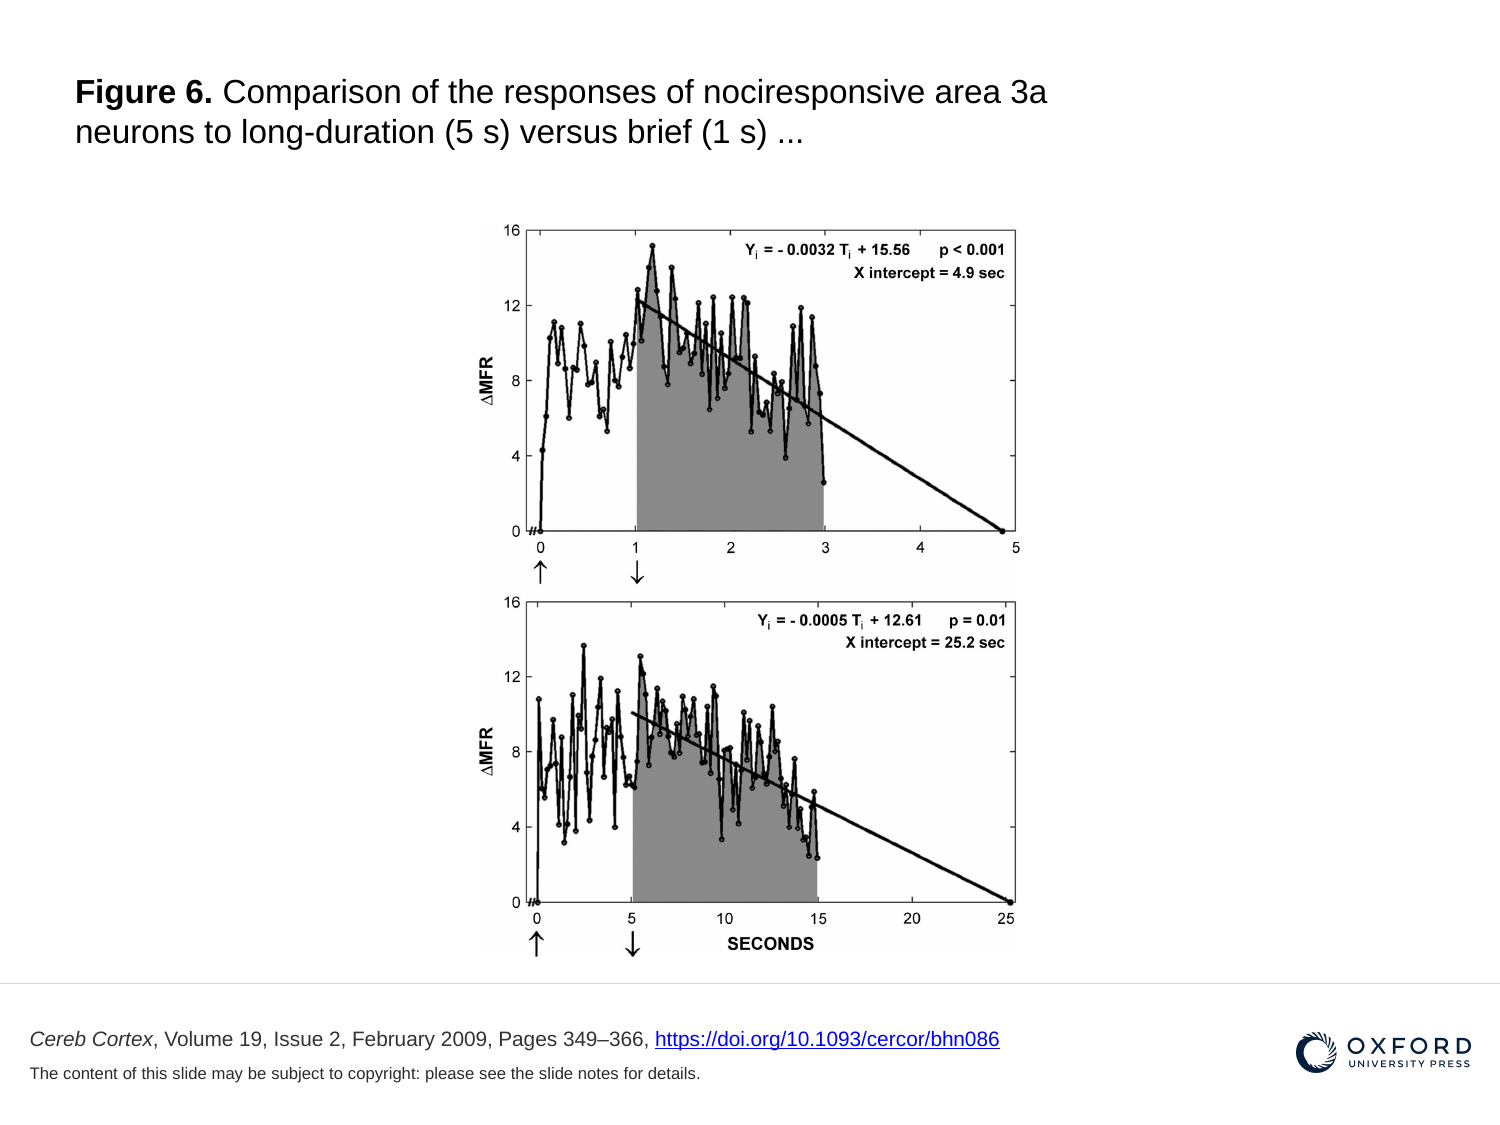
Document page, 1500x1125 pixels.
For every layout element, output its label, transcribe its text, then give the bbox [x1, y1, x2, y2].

picture [1296, 1032, 1471, 1073]
footer Cereb Cortex, Volume 19, Issue 2, February 2009, Pages 349–366, https://doi.org/10.1093/cercor/bhn086 The content of this slide may be subject to copyright: please see the slide notes for details. [0, 983, 1260, 1125]
title Figure 6. Comparison of the responses of nociresponsive area 3a neurons to long-duration (5 s) versus brief (1 s) ... [75, 69, 1078, 171]
picture [479, 224, 1020, 957]
